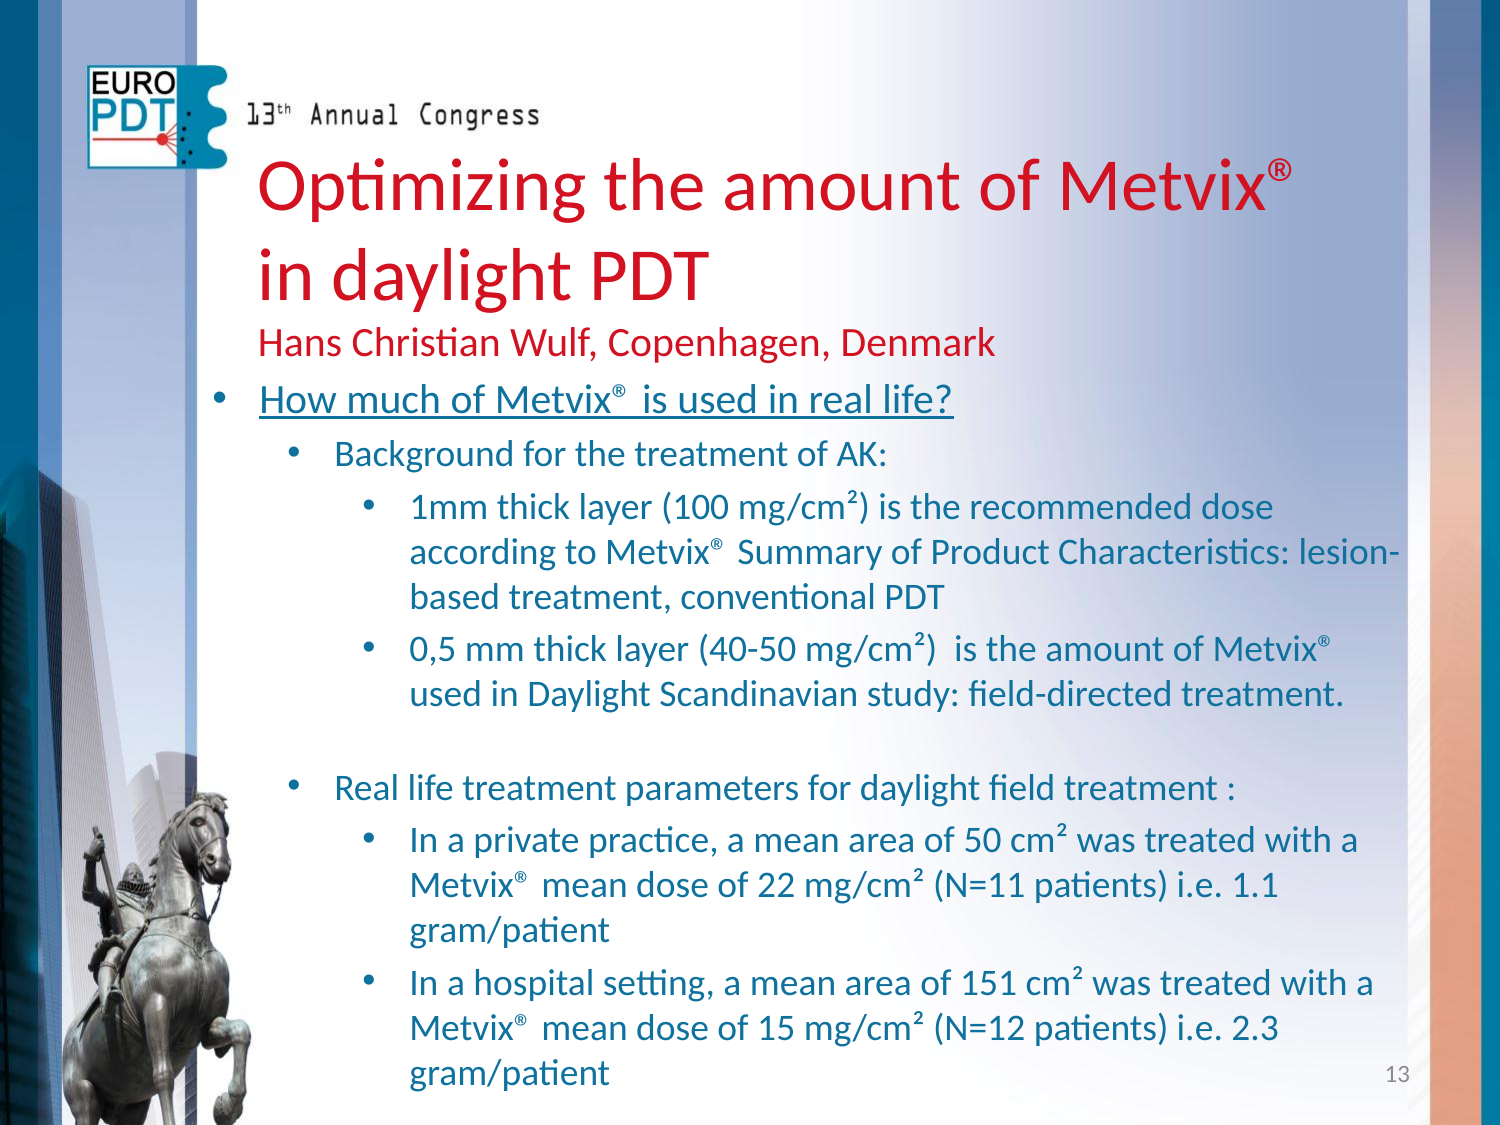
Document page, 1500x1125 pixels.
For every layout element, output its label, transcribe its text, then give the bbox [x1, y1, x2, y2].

slide_number 13 [1074, 1042, 1425, 1103]
text_box Optimizing the amount of Metvix® in daylight PDT Hans Christian Wulf, Copenhagen, Denmark [242, 136, 1465, 365]
text_box How much of Metvix® is used in real life? Background for the treatment of AK: 1mm thick layer (100 mg/cm²) is the recommended dose according to Metvix® Summary of Product Characteristics: lesion-based treatment, conventional PDT 0,5 mm thick layer (40-50 mg/cm²) is the amount of Metvix® used in Daylight Scandinavian study: field-directed treatment. Real life treatment parameters for daylight field treatment : In a private practice, a mean area of 50 cm² was treated with a Metvix® mean dose of 22 mg/cm² (N=11 patients) i.e. 1.1 gram/patient In a hospital setting, a mean area of 151 cm² was treated with a Metvix® mean dose of 15 mg/cm² (N=12 patients) i.e. 2.3 gram/patient [197, 364, 1425, 1110]
picture [0, 0, 1482, 1125]
